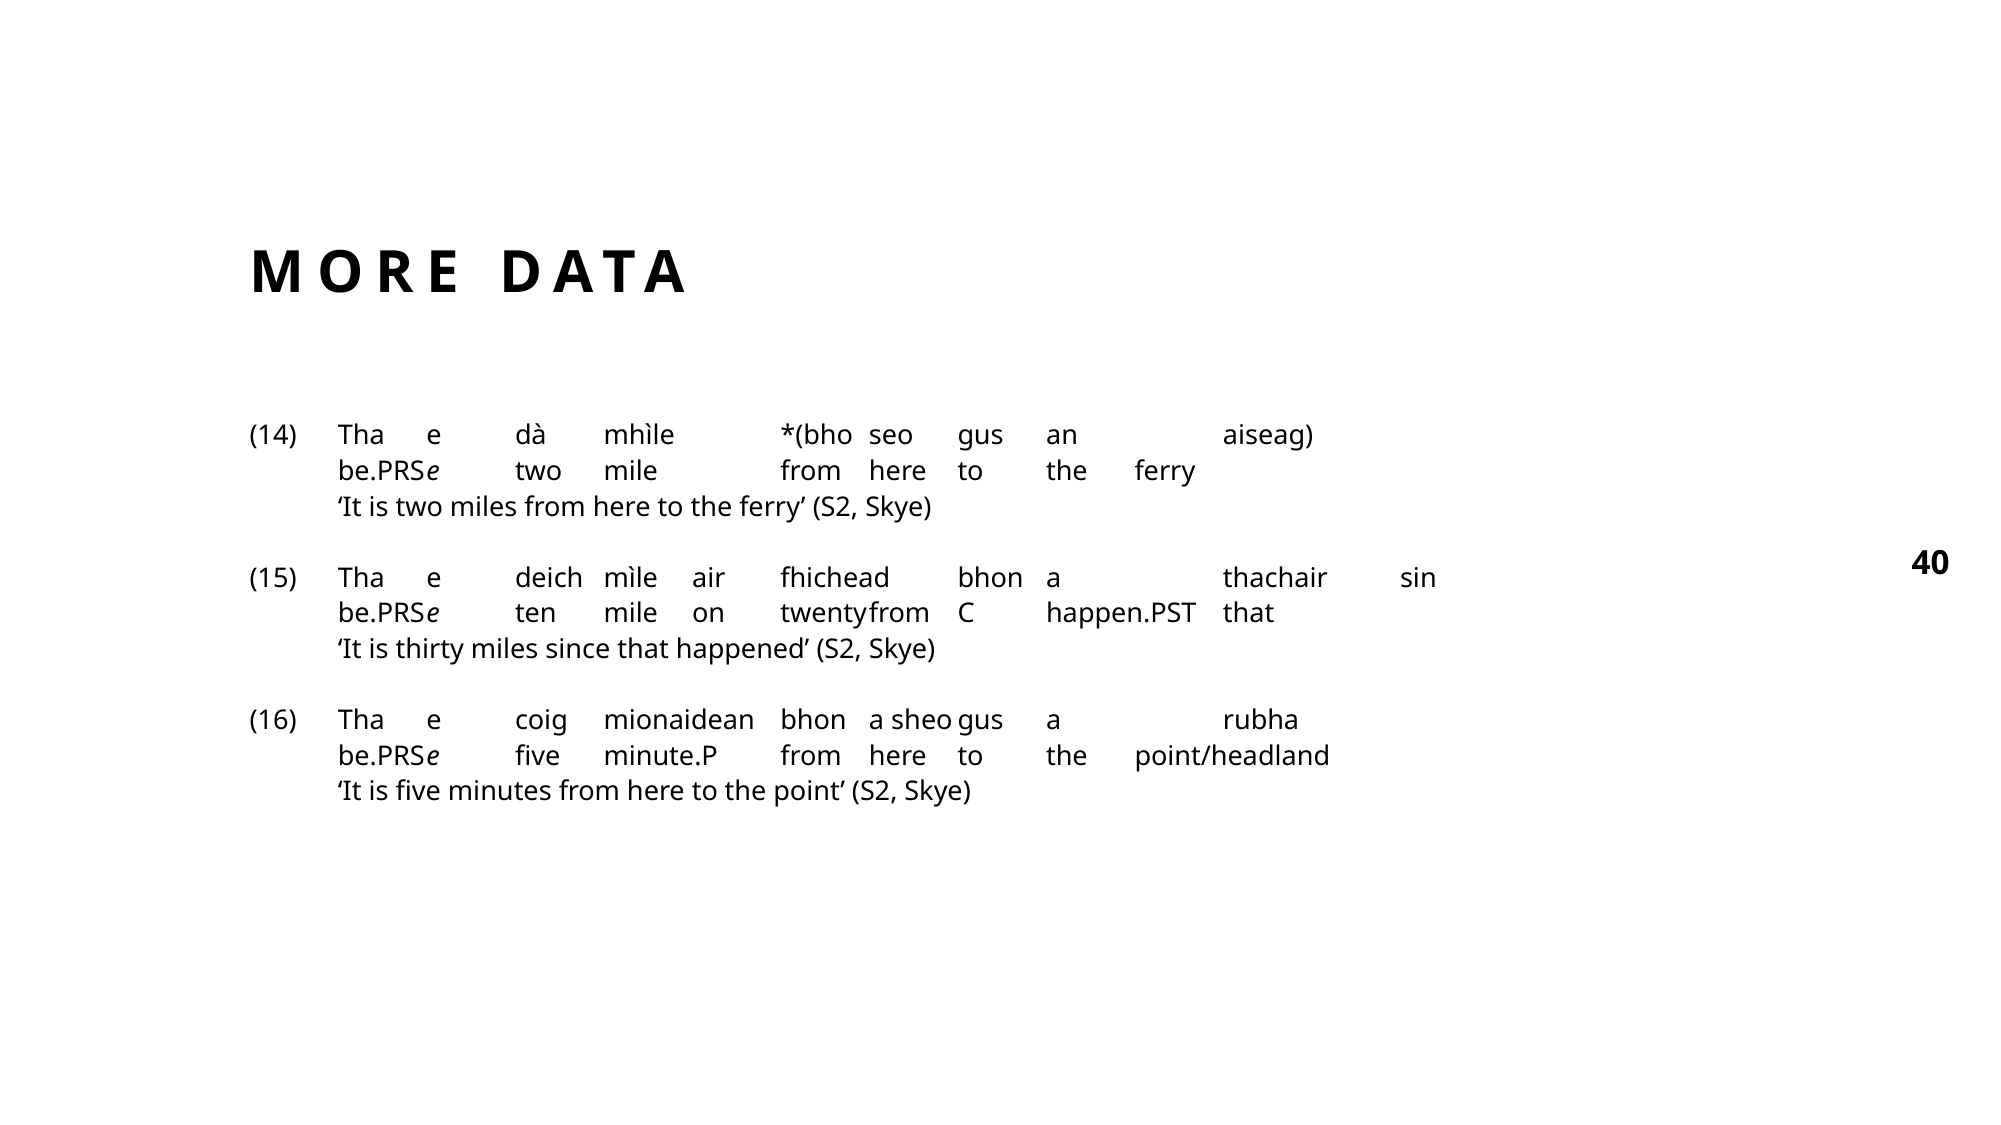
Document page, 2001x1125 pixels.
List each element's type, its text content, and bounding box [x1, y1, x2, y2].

title More data [234, 171, 1750, 313]
slide_number 40 [1872, 528, 1989, 599]
list (14) Tha e dà mhìle *(bho seo gus an aiseag) be.PRS e two mile from here to the ferry ‘It is two miles from here to the ferry’ (S2, Skye) (15) Tha e deich mìle air fhichead bhon a thachair sin be.PRS e ten mile on twenty from C happen.PST that ‘It is thirty miles since that happened’ (S2, Skye) (16) Tha e coig mionaidean bhon a sheo gus a rubha be.PRS e five minute.P from here to the point/headland ‘It is five minutes from here to the point’ (S2, Skye) [234, 375, 1750, 1000]
